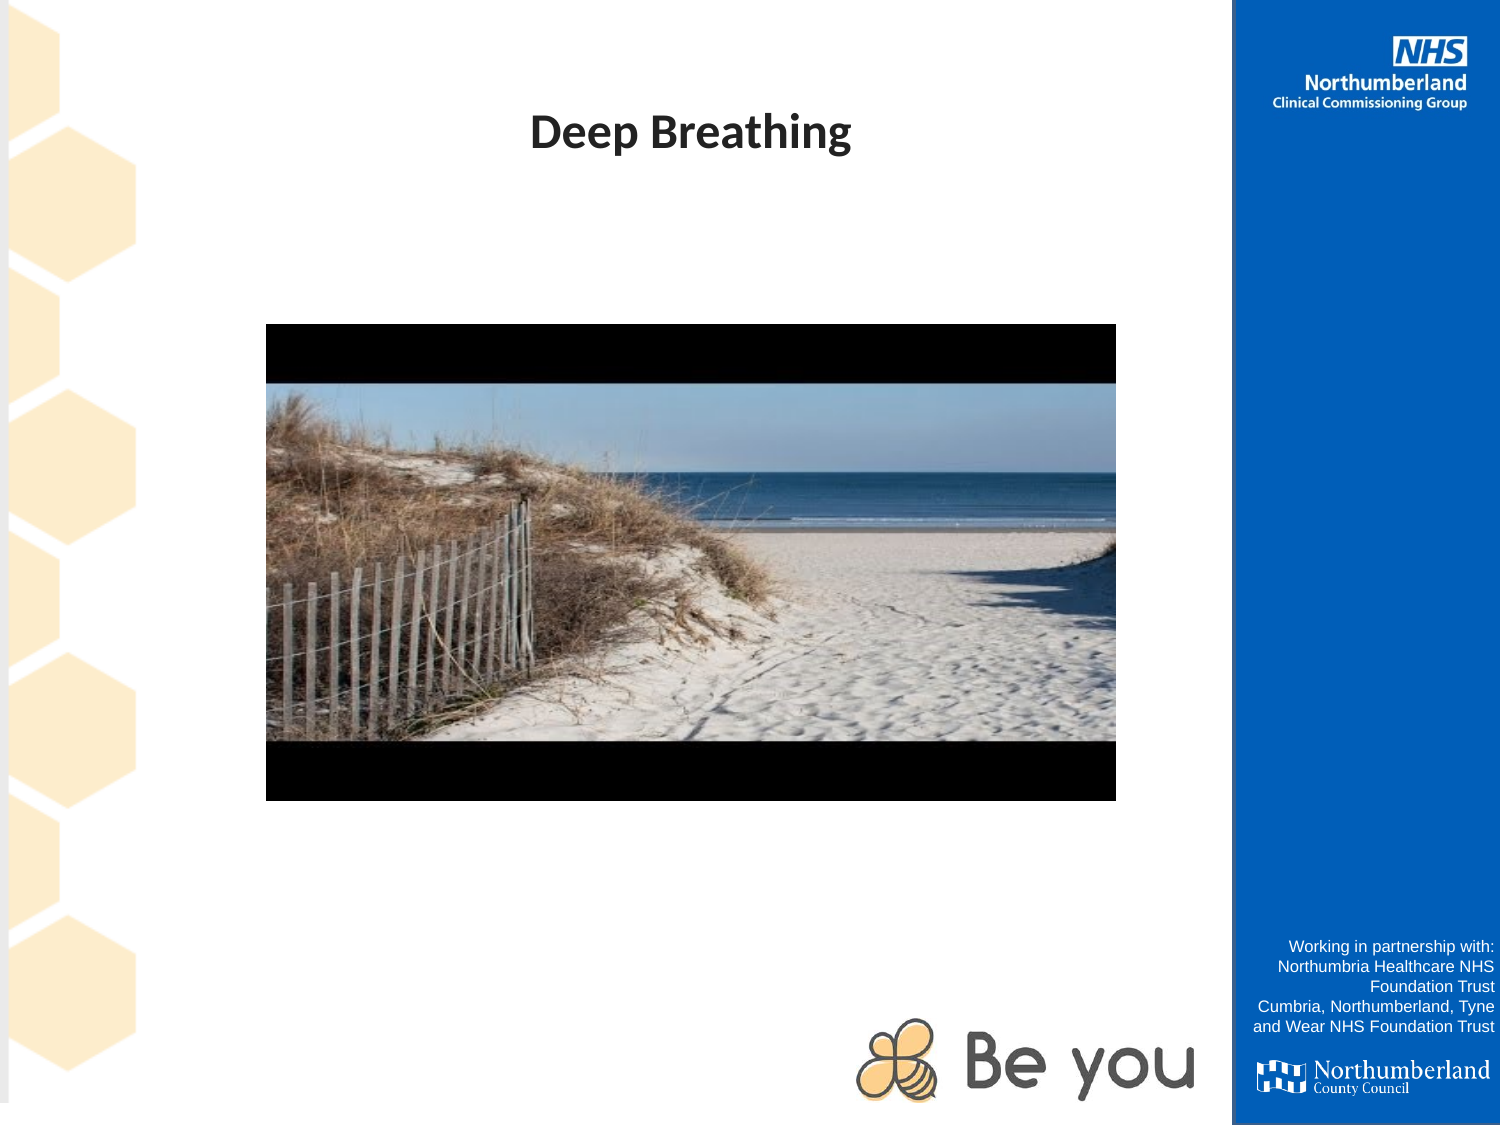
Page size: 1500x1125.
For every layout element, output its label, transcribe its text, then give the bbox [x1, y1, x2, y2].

text_box Working in partnership with: Northumbria Healthcare NHS Foundation Trust Cumbria, Northumberland, Tyne and Wear NHS Foundation Trust [1214, 927, 1500, 1043]
picture [1256, 27, 1482, 129]
text_box Deep Breathing [316, 90, 1066, 166]
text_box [265, 323, 1117, 802]
text_box [1232, 1043, 1500, 1125]
text_box [1232, 0, 1500, 927]
picture [0, 0, 166, 1103]
picture [855, 1018, 1195, 1103]
picture [1257, 1060, 1490, 1096]
